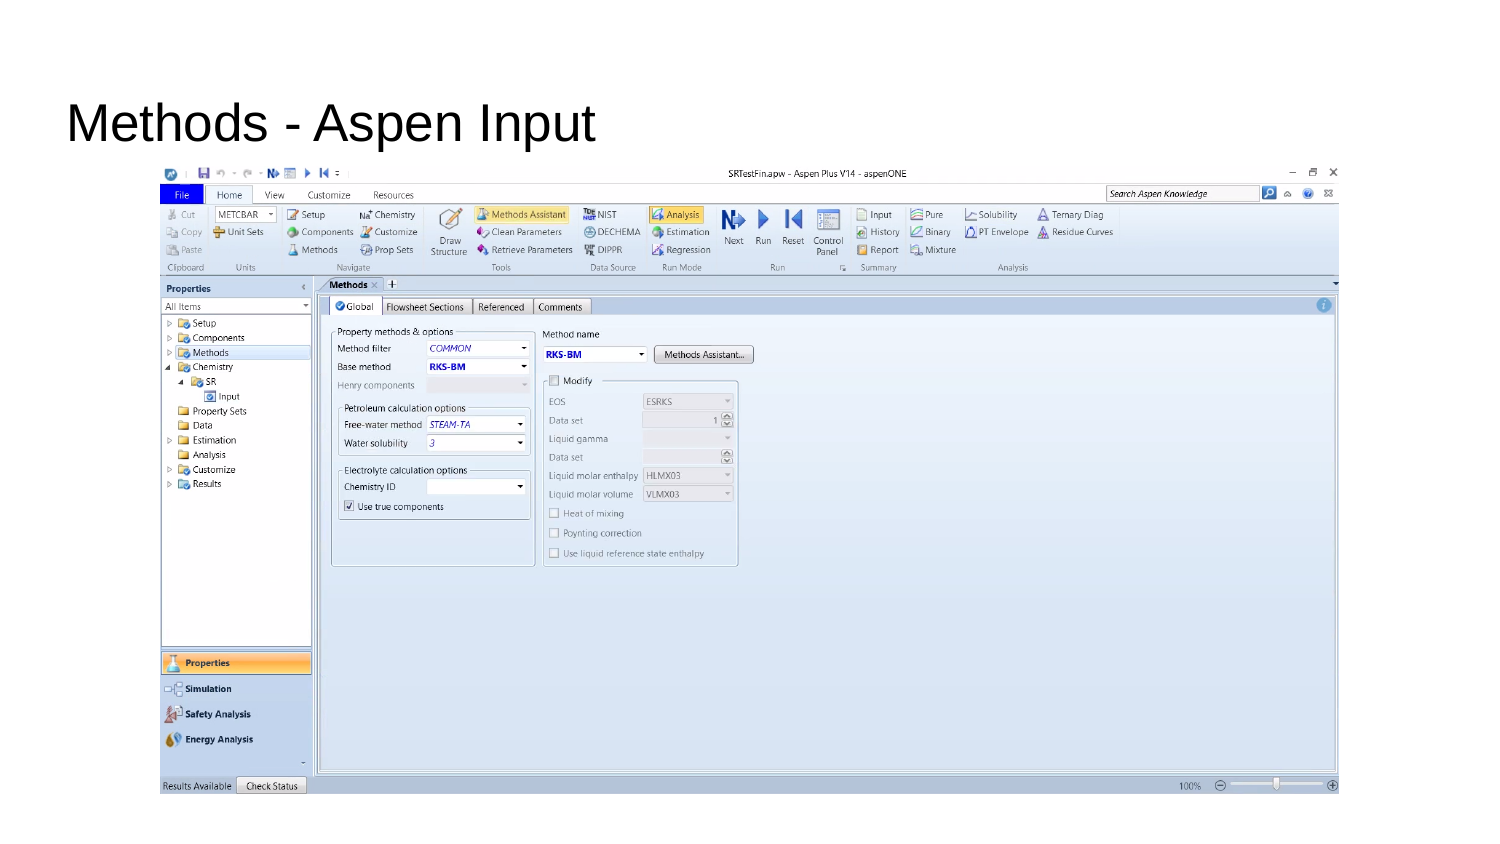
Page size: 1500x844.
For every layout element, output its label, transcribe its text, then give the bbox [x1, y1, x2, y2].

picture [160, 166, 1340, 794]
title Methods - Aspen Input [51, 72, 1449, 167]
